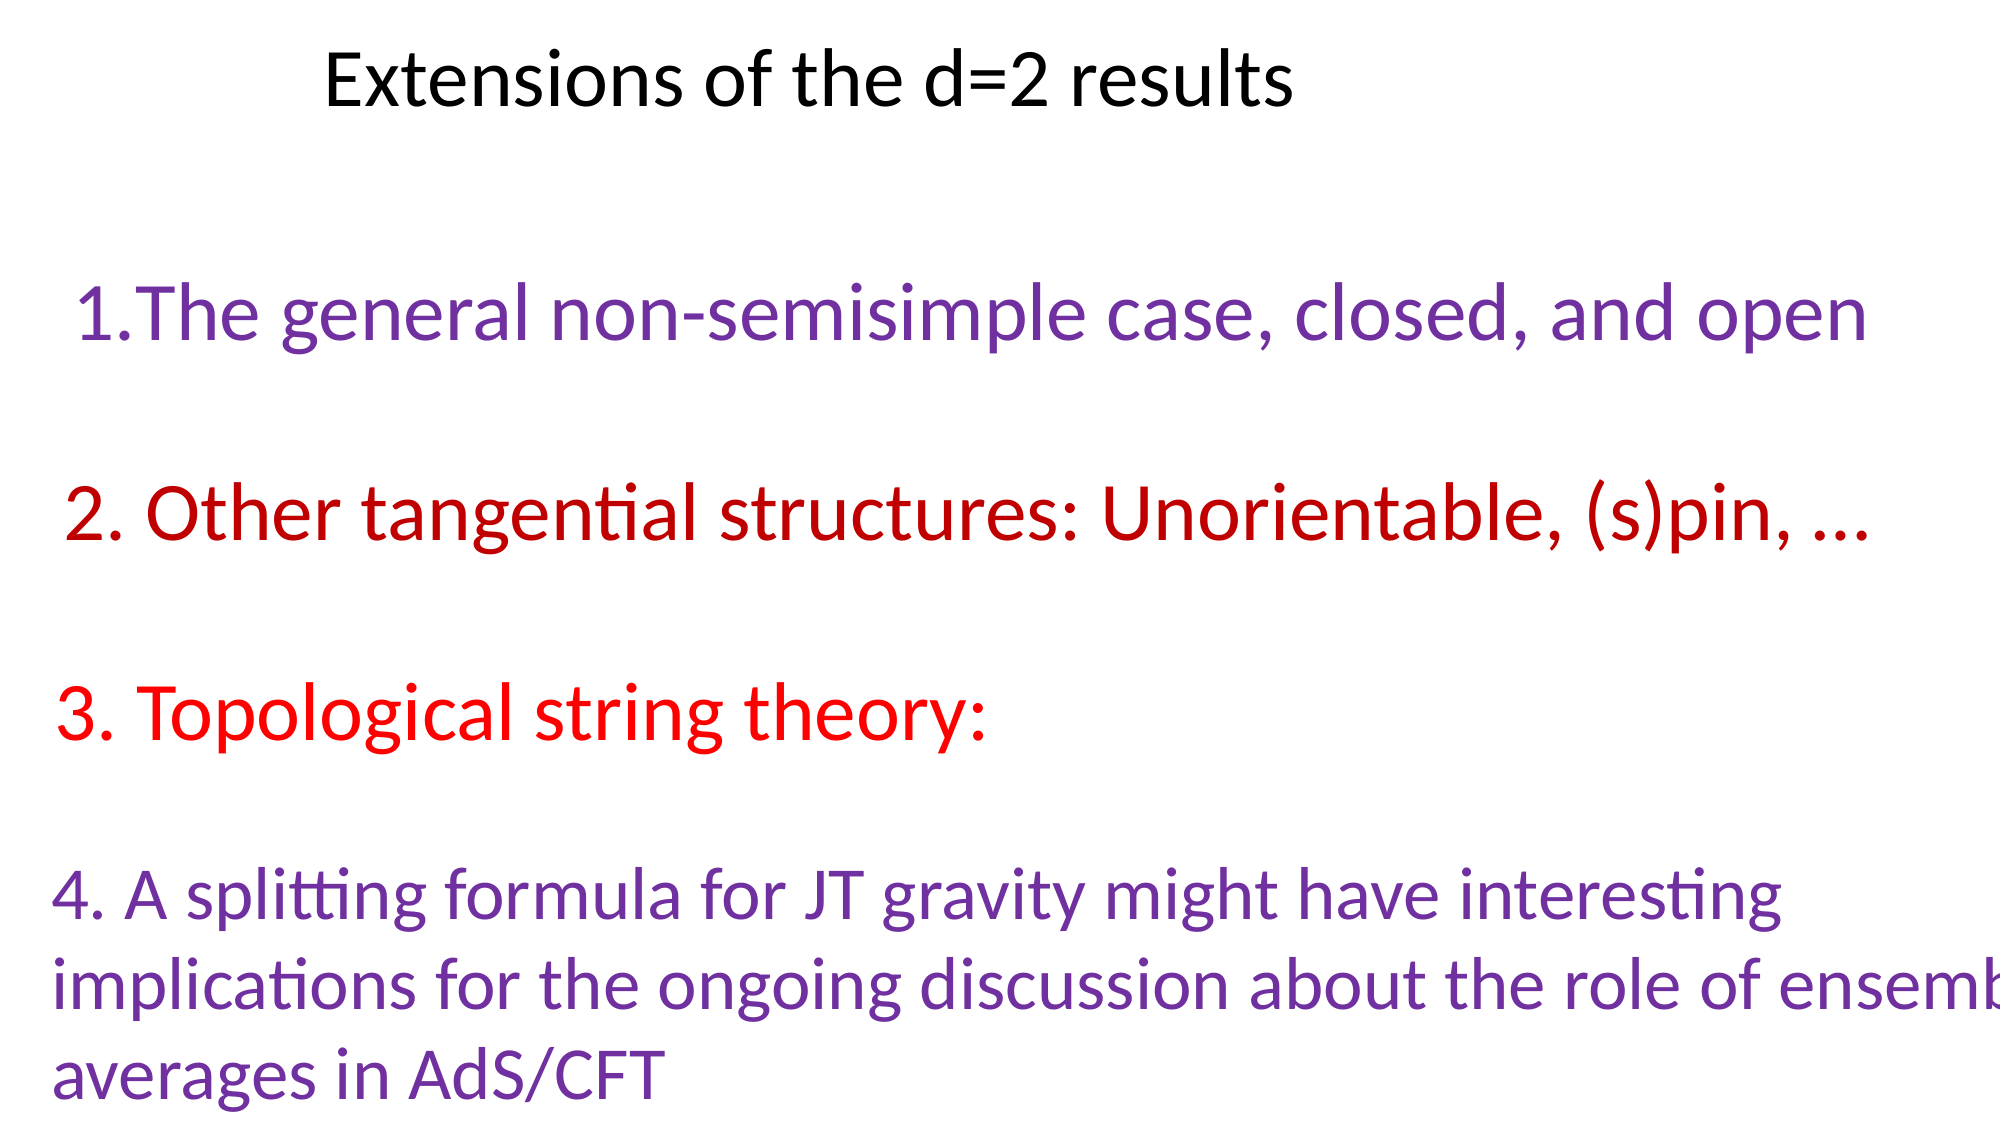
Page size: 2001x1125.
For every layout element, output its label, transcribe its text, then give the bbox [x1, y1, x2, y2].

text_box 4. A splitting formula for JT gravity might have interesting implications for the ongoing discussion about the role of ensemble averages in AdS/CFT [36, 837, 2000, 1122]
text_box The general non-semisimple case, closed, and open [57, 249, 1886, 365]
text_box 2. Other tangential structures: Unorientable, (s)pin, … [48, 449, 1907, 565]
text_box Extensions of the d=2 results [309, 15, 1840, 131]
